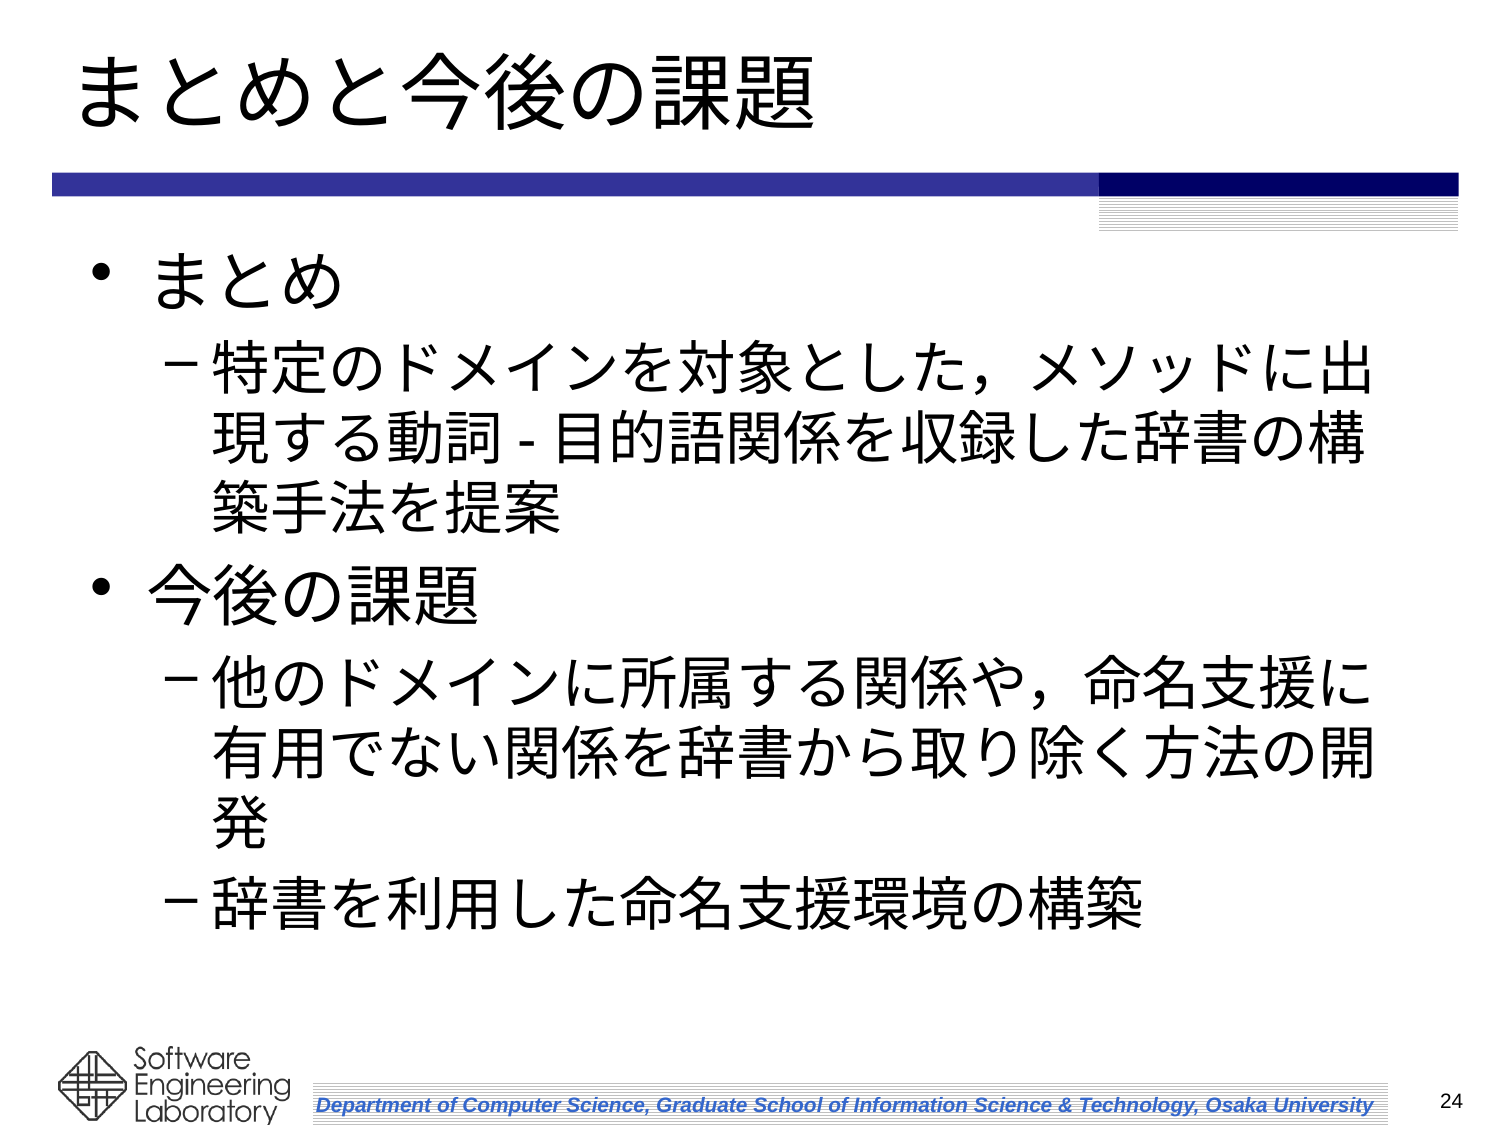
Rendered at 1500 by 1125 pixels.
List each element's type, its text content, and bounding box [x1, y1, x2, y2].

list まとめ 特定のドメインを対象とした，メソッドに出現する動詞-目的語関係を収録した辞書の構築手法を提案 今後の課題 他のドメインに所属する関係や，命名支援に有用でない関係を辞書から取り除く方法の開発 辞書を利用した命名支援環境の構築 [74, 231, 1426, 1024]
picture [58, 1046, 290, 1125]
slide_number 24 [1387, 1079, 1479, 1125]
title まとめと今後の課題 [51, 18, 1459, 162]
